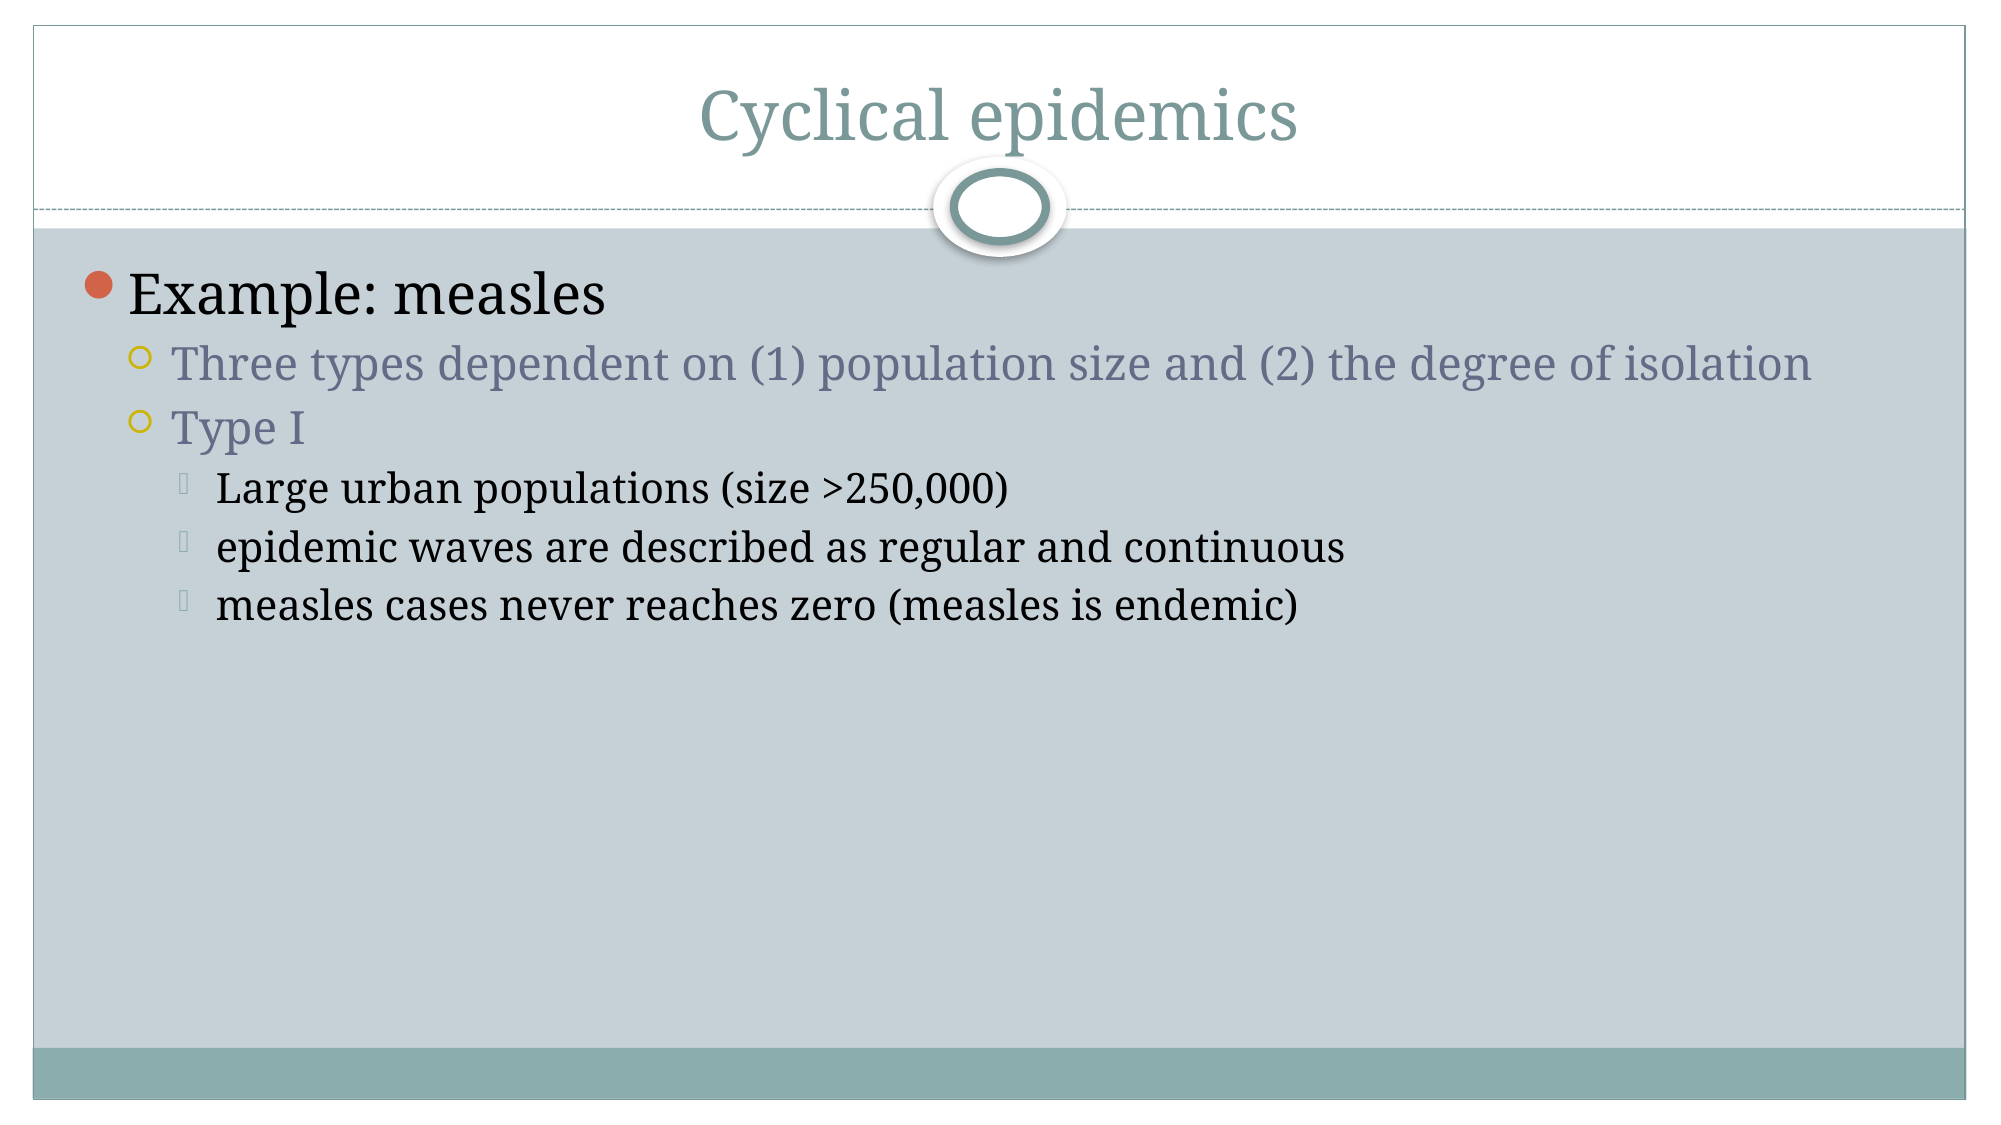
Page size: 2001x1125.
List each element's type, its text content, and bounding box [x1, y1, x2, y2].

list Example: measles Three types dependent on (1) population size and (2) the degree of isolation Type I Large urban populations (size >250,000) epidemic waves are described as regular and continuous measles cases never reaches zero (measles is endemic) [66, 250, 1926, 1001]
title Cyclical epidemics [66, 37, 1933, 162]
